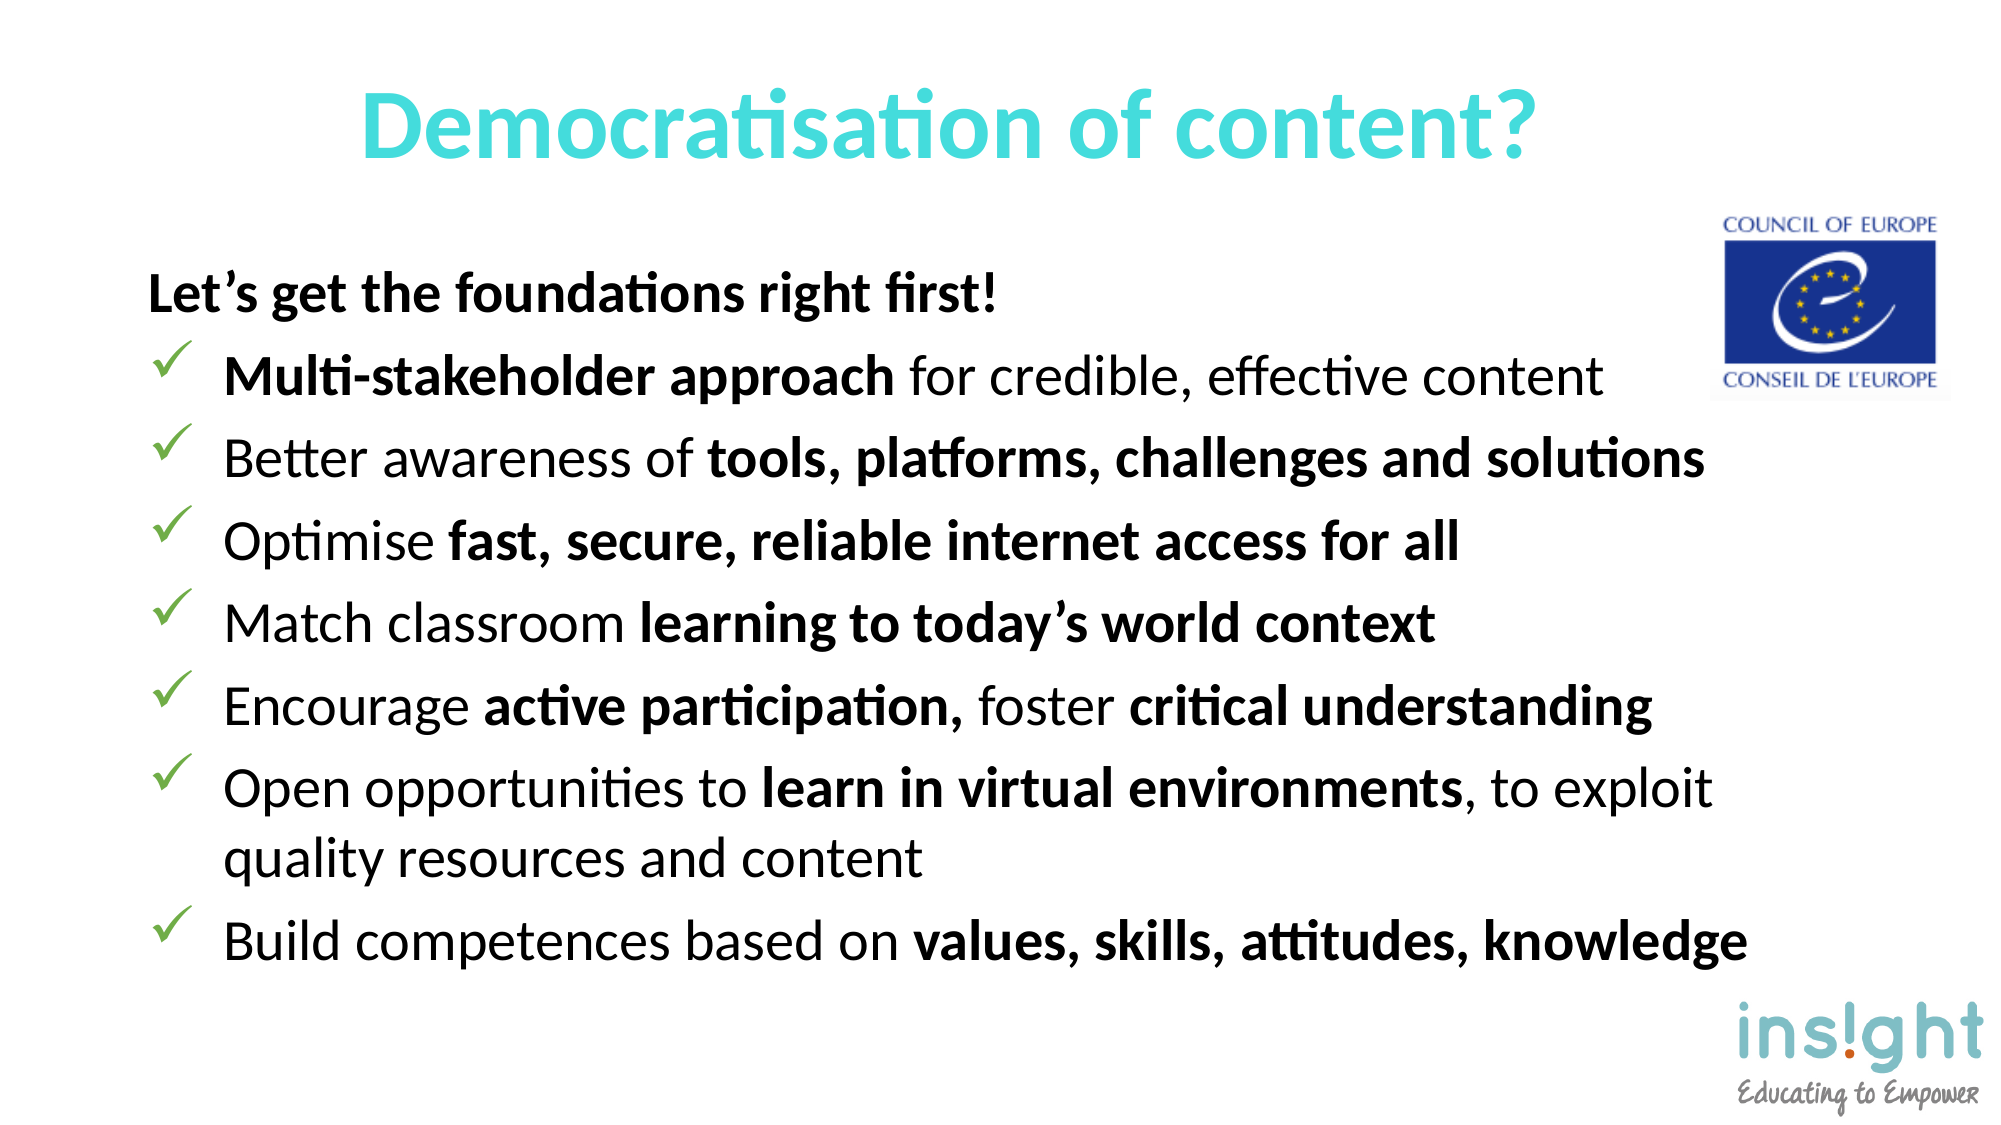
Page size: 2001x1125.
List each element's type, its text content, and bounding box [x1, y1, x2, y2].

title Democratisation of content? [0, 0, 1951, 188]
picture [1710, 202, 1951, 401]
text_box Let’s get the foundations right first! Multi-stakeholder approach for credible, effective content Better awareness of tools, platforms, challenges and solutions Optimise fast, secure, reliable internet access for all Match classroom learning to today’s world context Encourage active participation, foster critical understanding Open opportunities to learn in virtual environments, to exploit quality resources and content Build competences based on values, skills, attitudes, knowledge [133, 247, 1831, 980]
picture [1720, 984, 2000, 1125]
